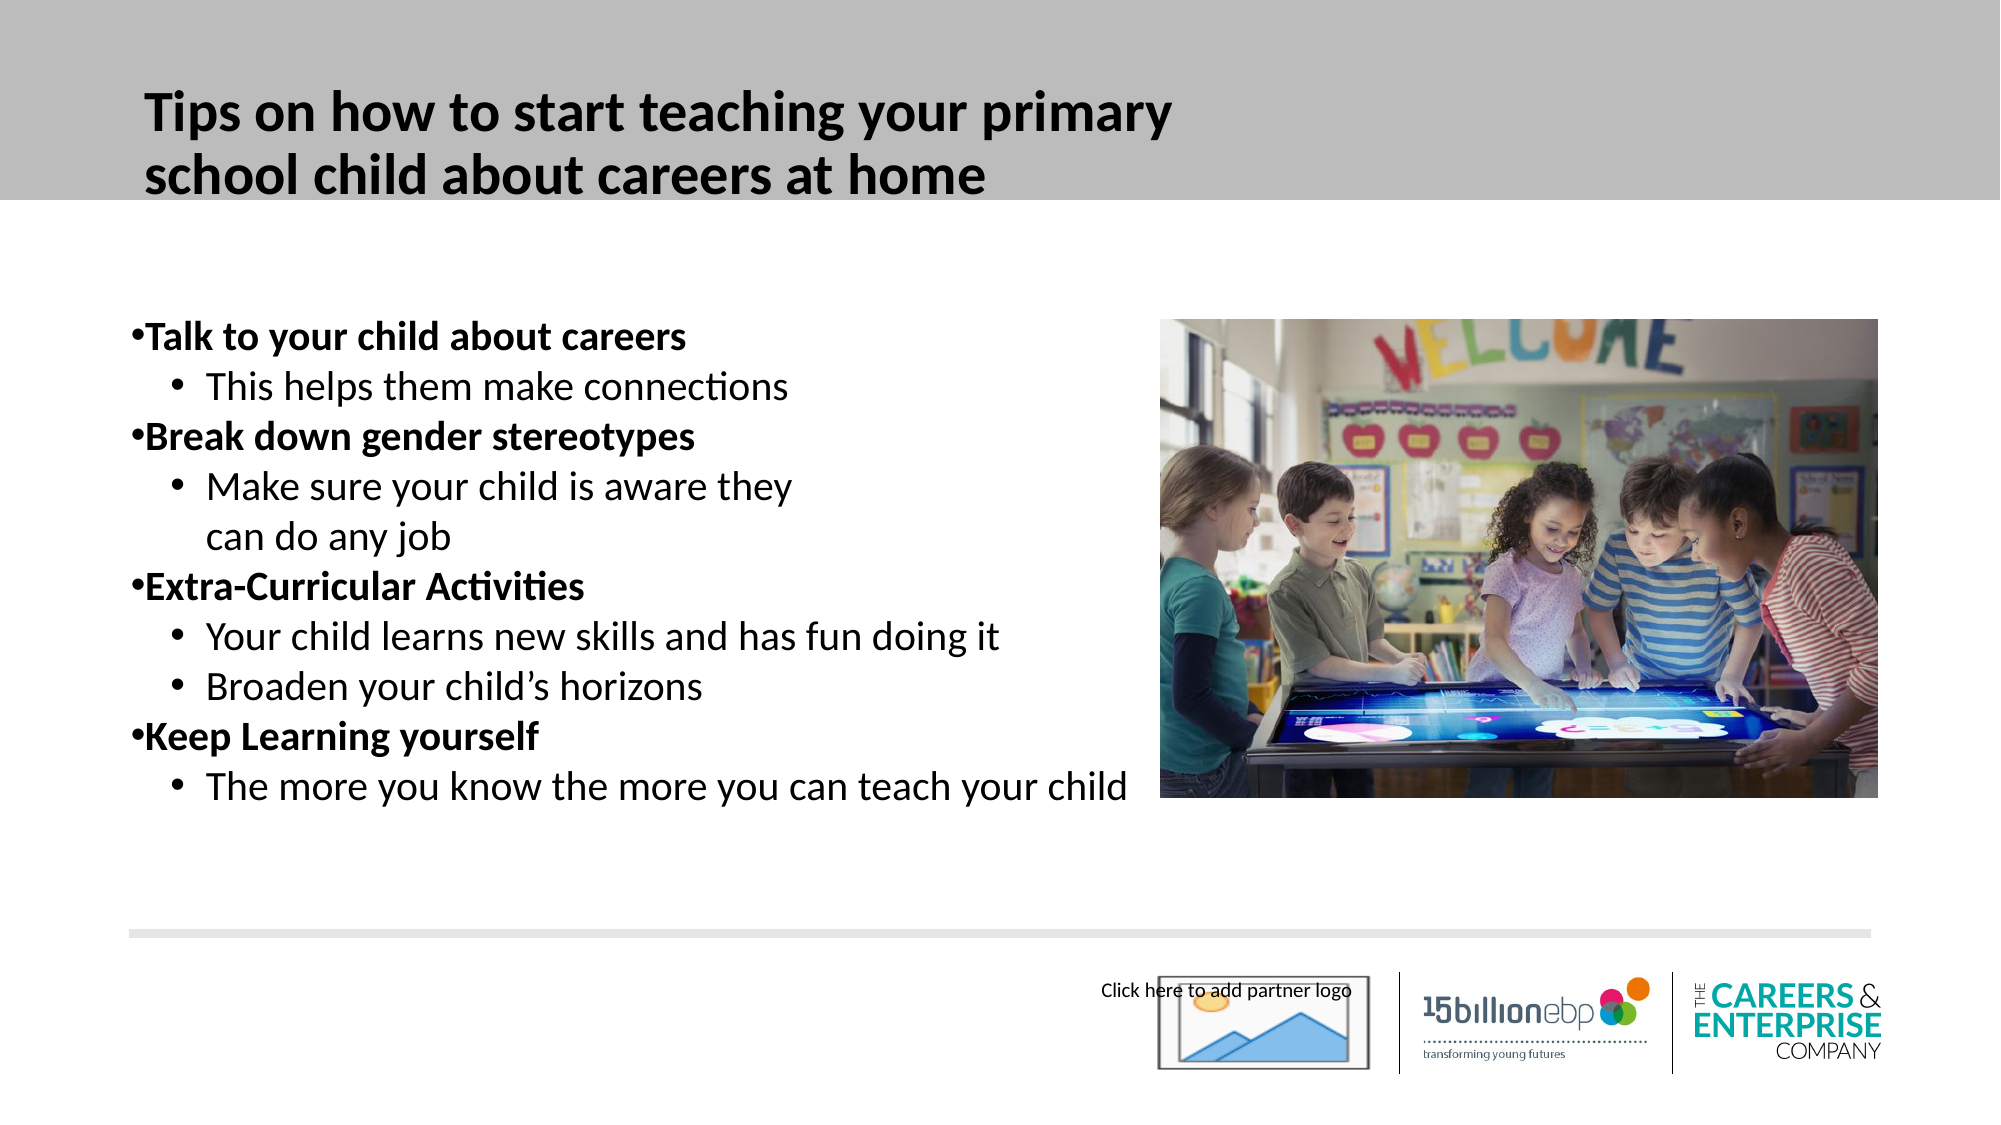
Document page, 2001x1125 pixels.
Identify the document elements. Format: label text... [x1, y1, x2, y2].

picture [0, 0, 2000, 200]
text_box Talk to your child about careers This helps them make connections Break down gender stereotypes Make sure your child is aware they can do any job Extra-Curricular Activities Your child learns new skills and has fun doing it Broaden your child’s horizons Keep Learning yourself The more you know the more you can teach your child [115, 301, 1183, 817]
picture [1695, 983, 1881, 1059]
picture [1160, 319, 1878, 798]
list Tips on how to start teaching your primary school child about careers at home [129, 74, 1330, 135]
picture [1151, 972, 1378, 1074]
picture [1423, 972, 1650, 1074]
